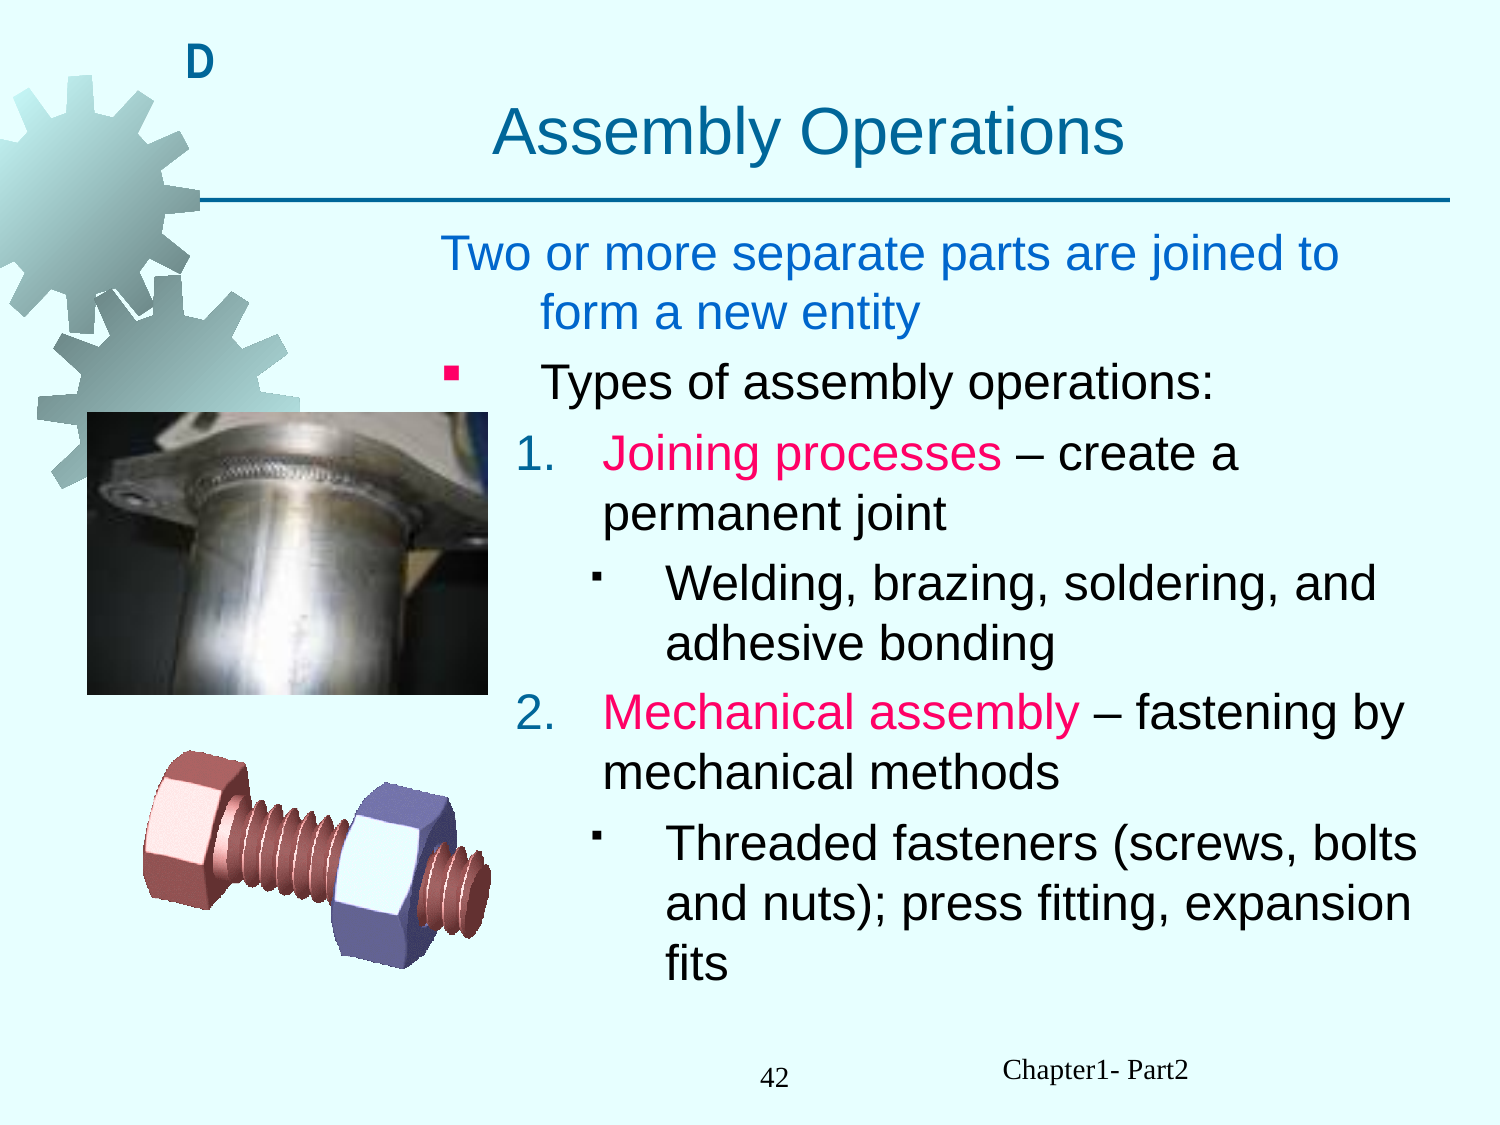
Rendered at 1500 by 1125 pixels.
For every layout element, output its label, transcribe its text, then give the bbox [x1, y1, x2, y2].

text_box D [170, 21, 230, 97]
picture [87, 412, 488, 695]
title Assembly Operations [185, 35, 1452, 177]
slide_number 42 [599, 1050, 951, 1125]
picture [124, 737, 513, 987]
list Two or more separate parts are joined to form a new entity Types of assembly operations: Joining processes – create a permanent joint Welding, brazing, soldering, and adhesive bonding Mechanical assembly – fastening by mechanical methods Threaded fasteners (screws, bolts and nuts); press fitting, expansion fits [424, 212, 1438, 1001]
footer Chapter1- Part2 [987, 1042, 1463, 1122]
